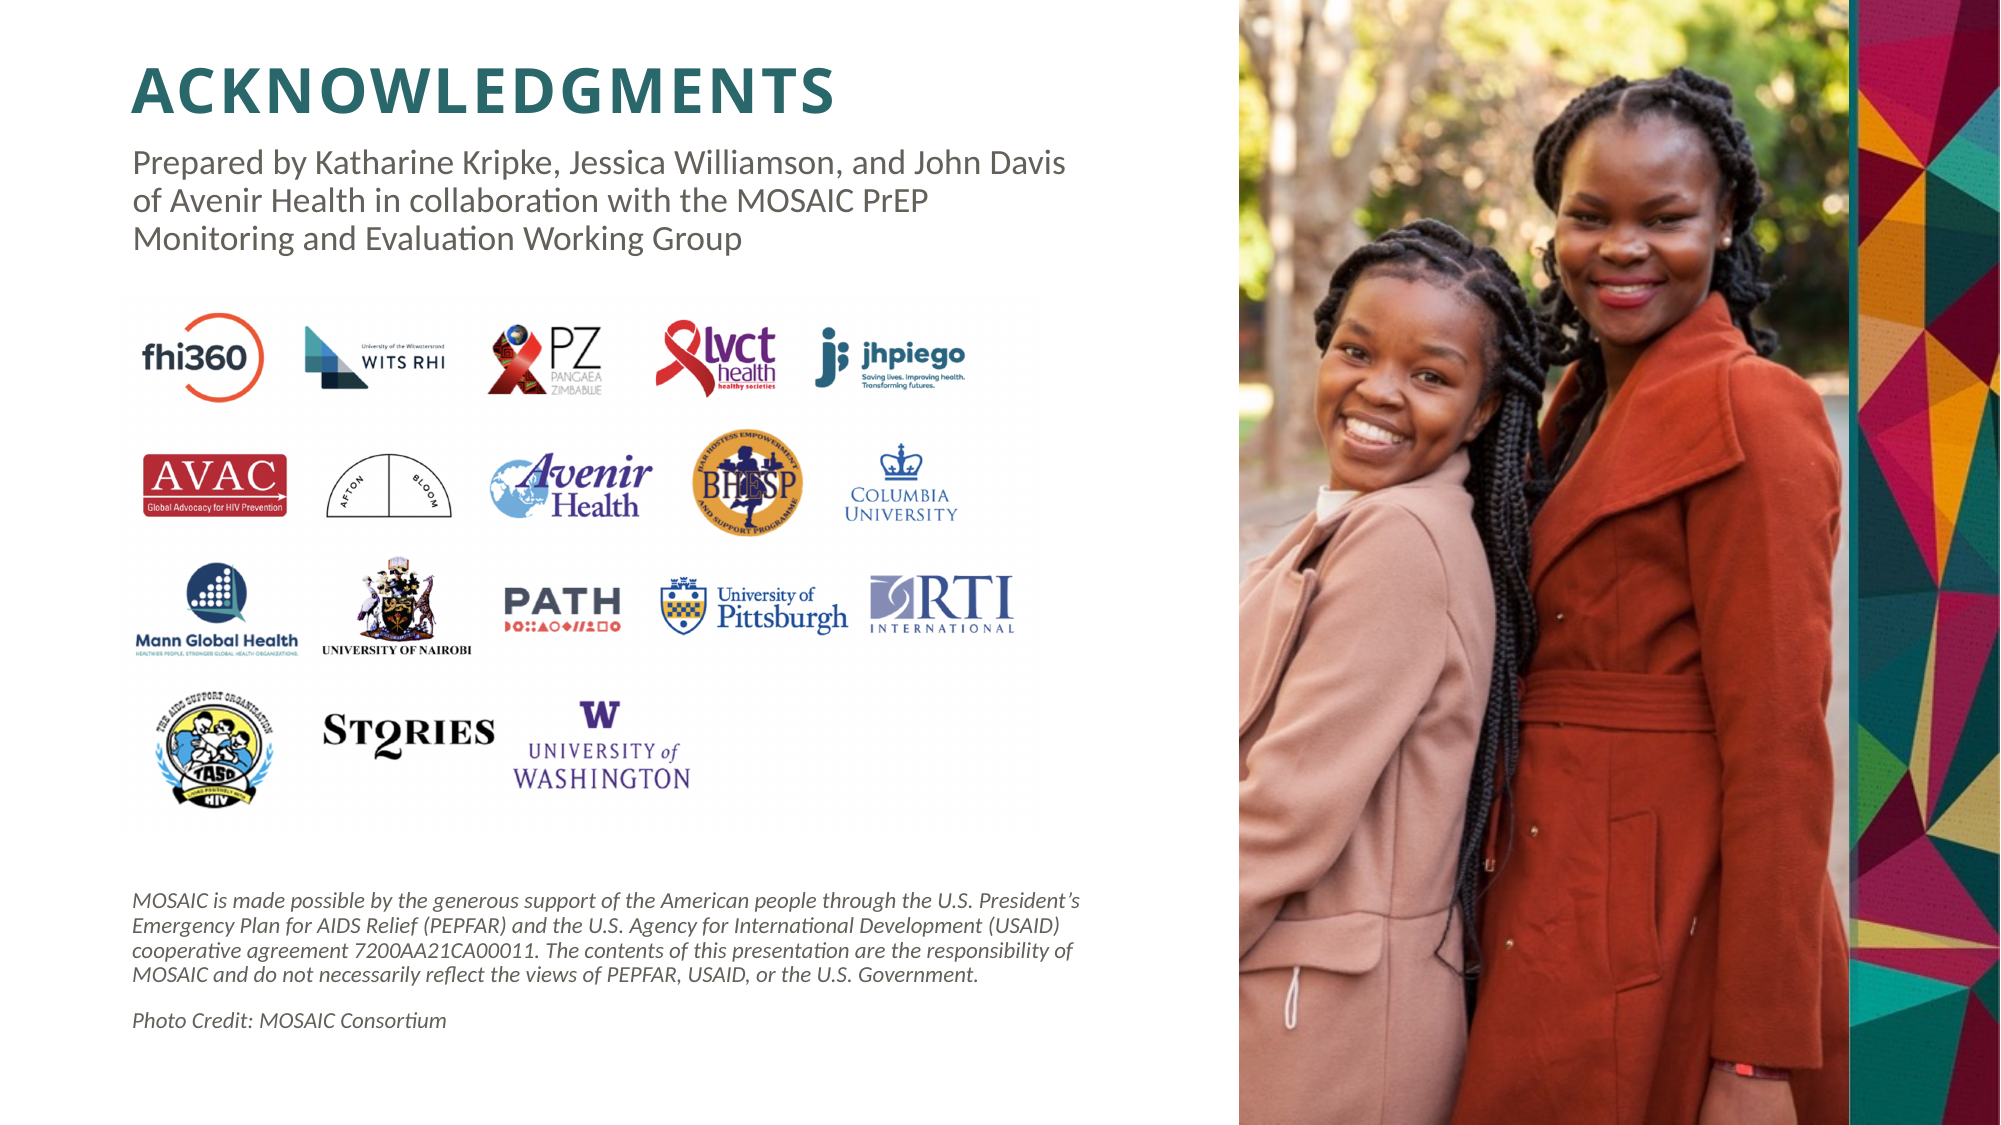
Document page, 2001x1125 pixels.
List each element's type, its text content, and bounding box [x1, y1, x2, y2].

list Prepared by Katharine Kripke, Jessica Williamson, and John Davis of Avenir Health in collaboration with the MOSAIC PrEP Monitoring and Evaluation Working Group [117, 136, 1083, 312]
picture [1239, 0, 2000, 1125]
picture [117, 312, 1045, 831]
